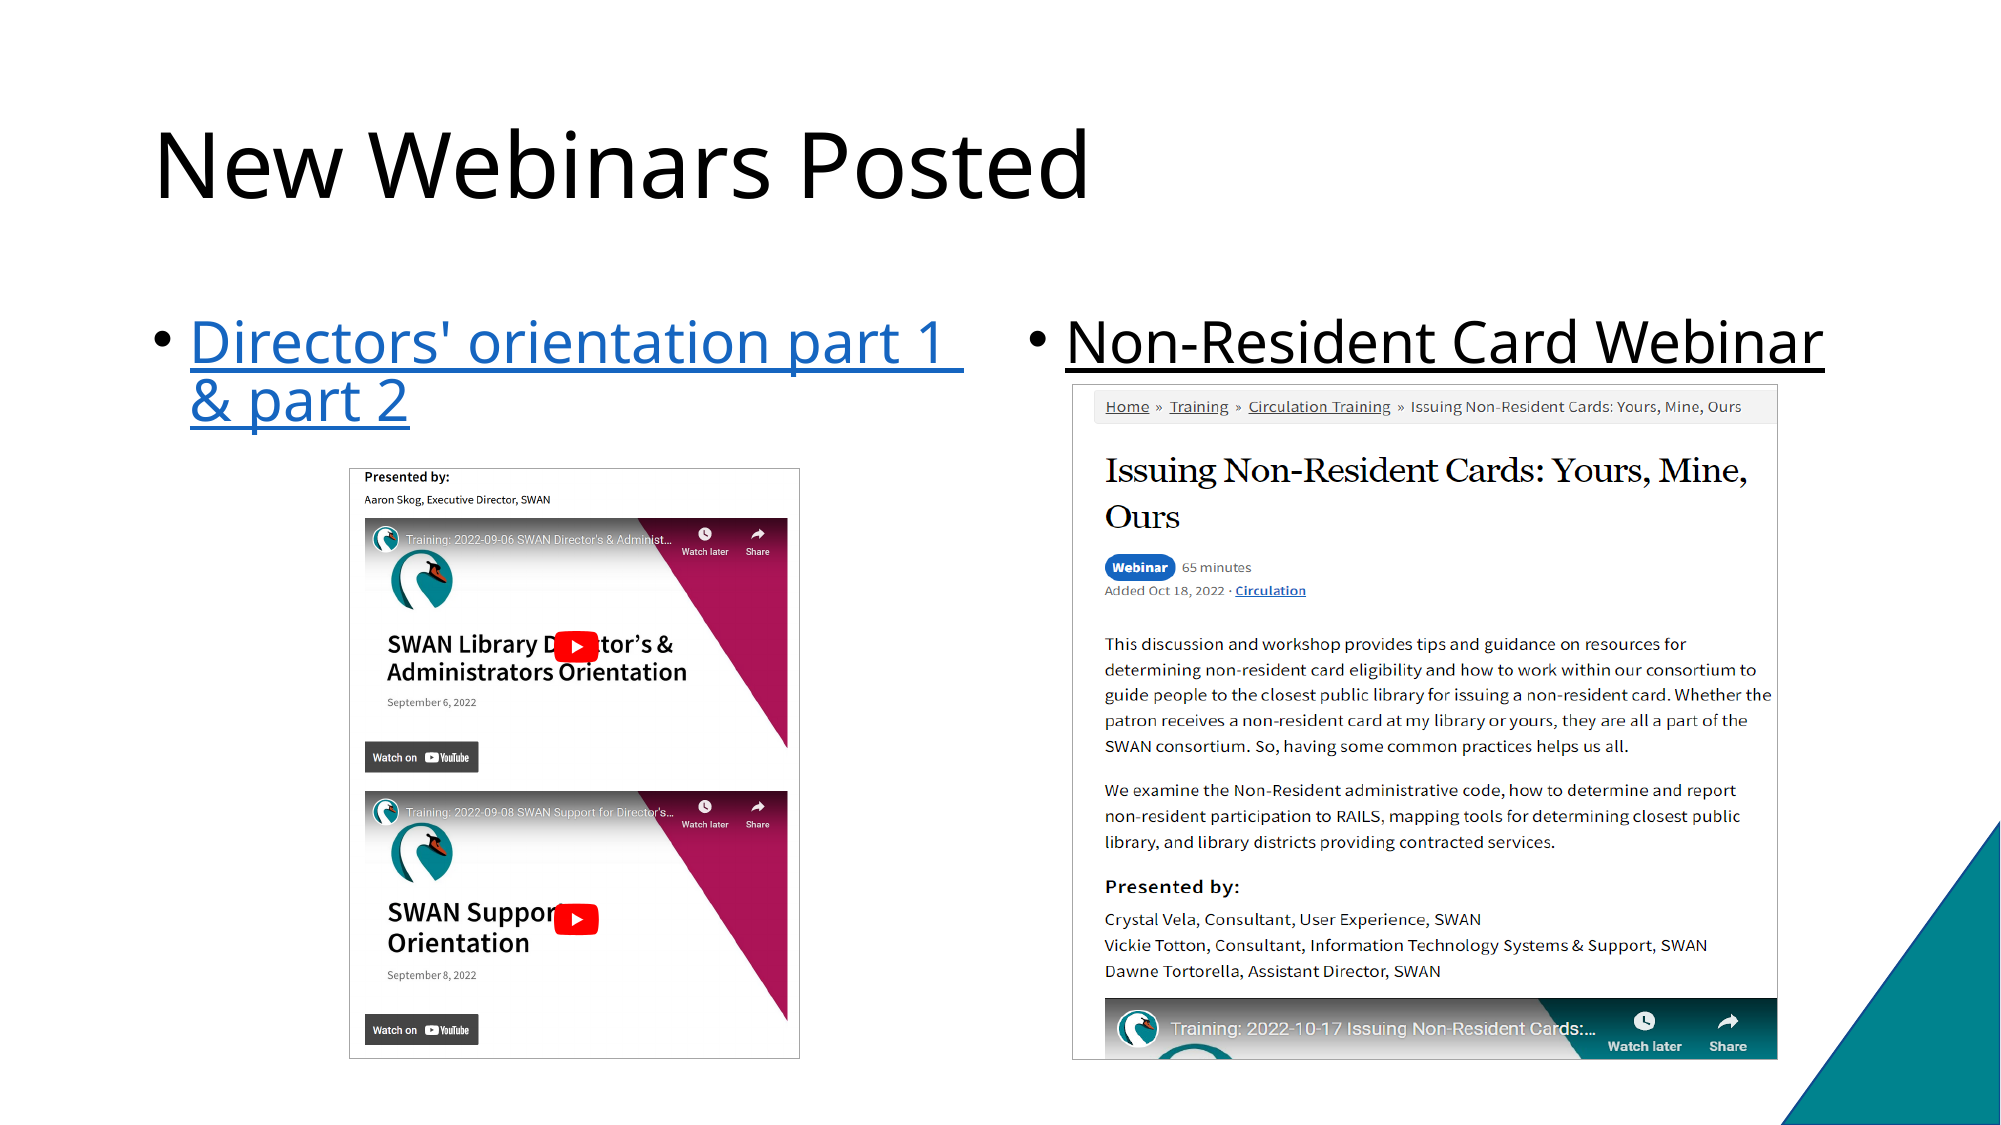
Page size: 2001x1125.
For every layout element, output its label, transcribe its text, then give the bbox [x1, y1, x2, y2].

list Non-Resident Card Webinar [1012, 299, 1863, 1014]
picture [1072, 384, 1778, 1060]
list Directors' orientation part 1 & part 2 [137, 299, 988, 1014]
title New Webinars Posted [137, 59, 1863, 278]
picture [349, 468, 800, 1059]
